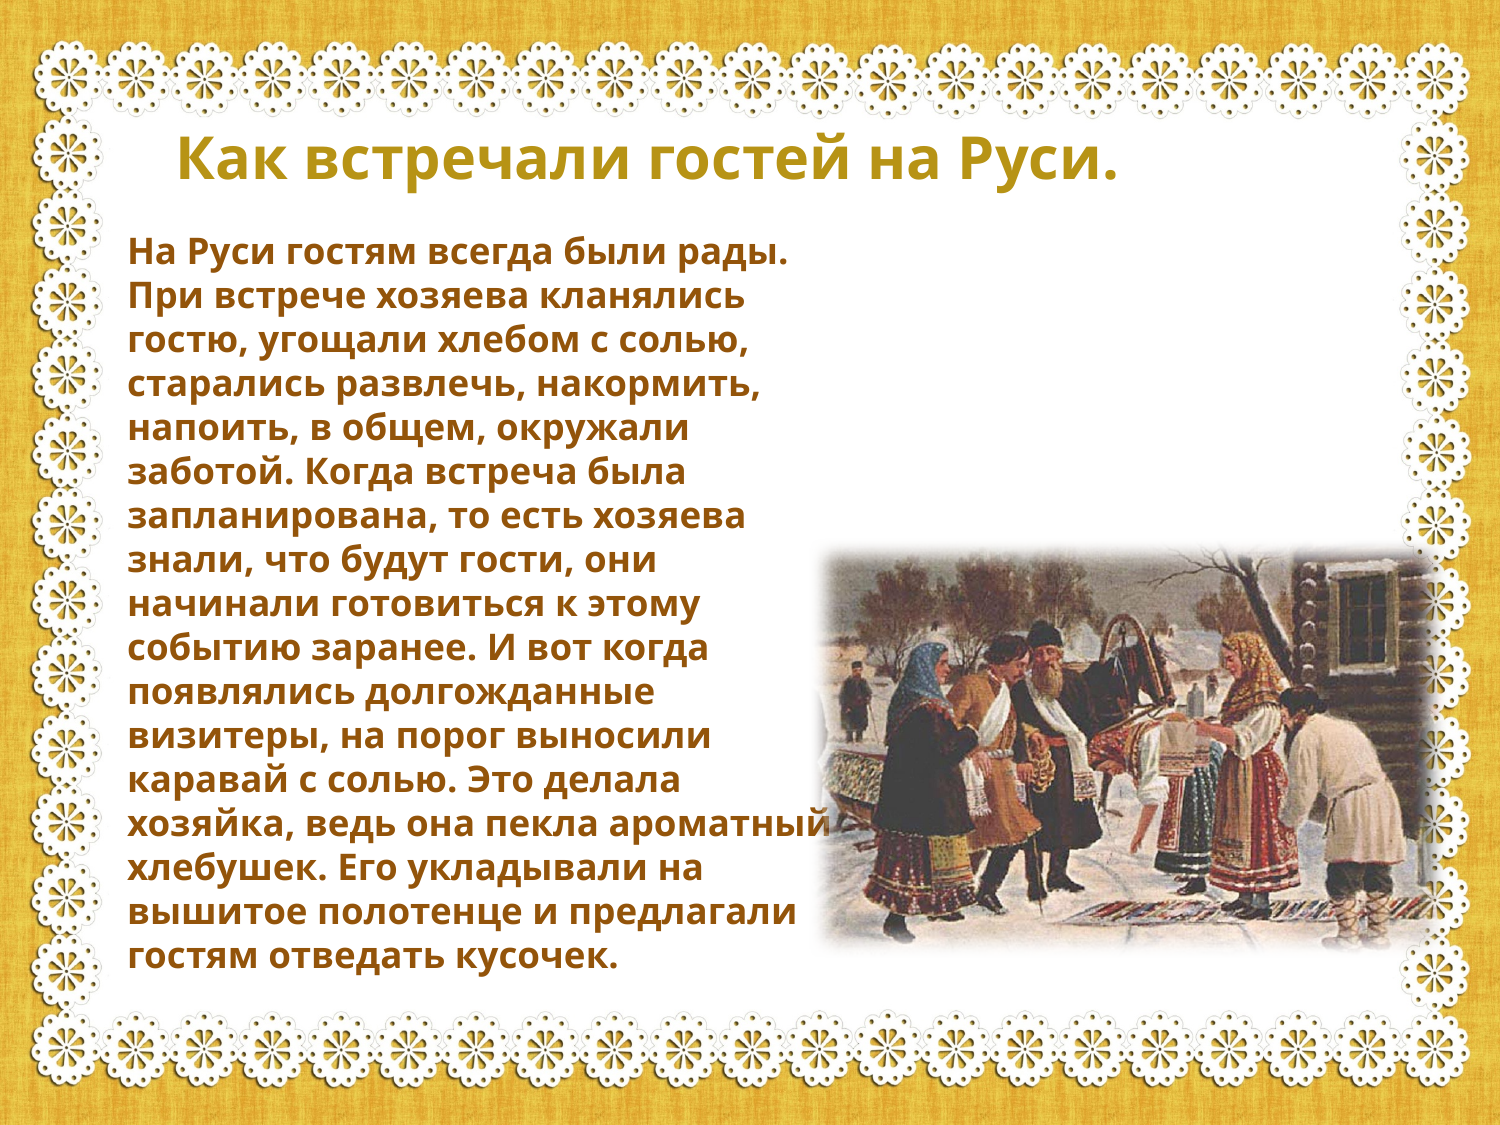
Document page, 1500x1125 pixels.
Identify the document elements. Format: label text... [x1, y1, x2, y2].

picture [0, 0, 1500, 1125]
title Как встречали гостей на Руси. [147, 78, 1164, 233]
list На Руси гостям всегда были рады. При встрече хозяева кланялись гостю, угощали хлебом с солью, старались развлечь, накормить, напоить, в общем, окружали заботой. Когда встреча была запланирована, то есть хозяева знали, что будут гости, они начинали готовиться к этому событию заранее. И вот когда появлялись долгожданные визитеры, на порог выносили каравай с солью. Это делала хозяйка, ведь она пекла ароматный хлебушек. Его укладывали на вышитое полотенце и предлагали гостям отведать кусочек. [112, 219, 857, 1024]
